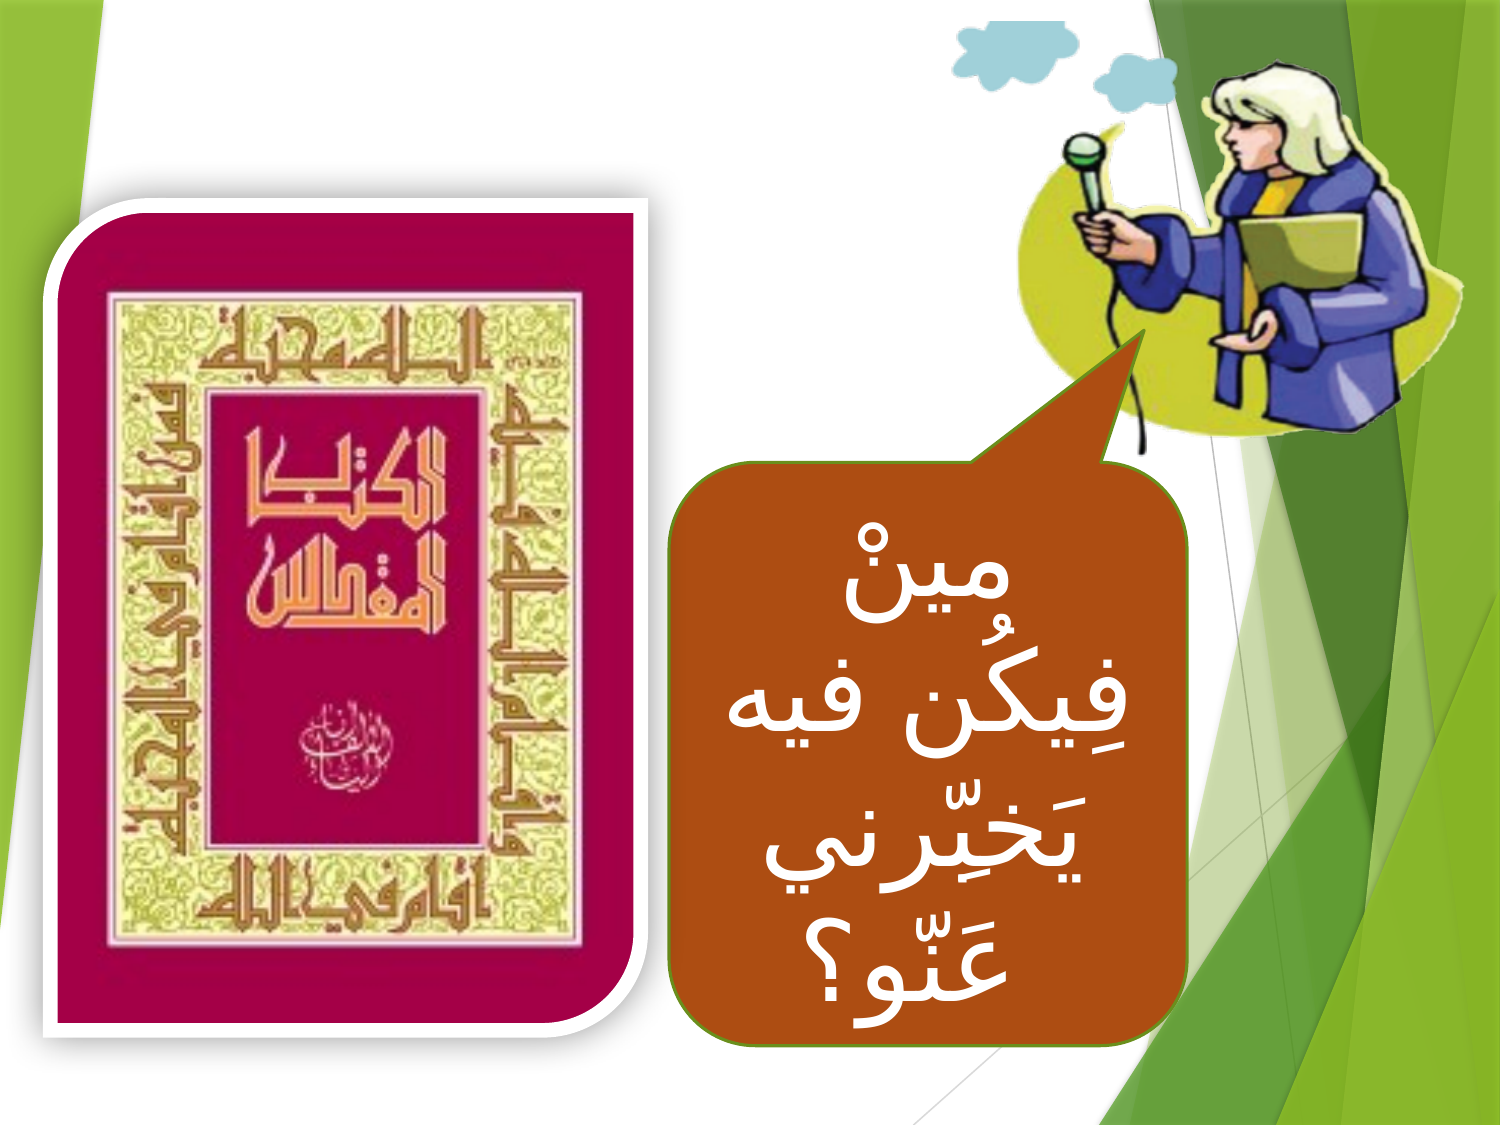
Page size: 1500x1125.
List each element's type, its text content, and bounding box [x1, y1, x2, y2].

text_box مينْ فِيكُن فيه يَخبِّرني عَنّو؟ [668, 460, 1189, 1048]
picture [49, 204, 642, 1031]
picture [948, 20, 1469, 463]
